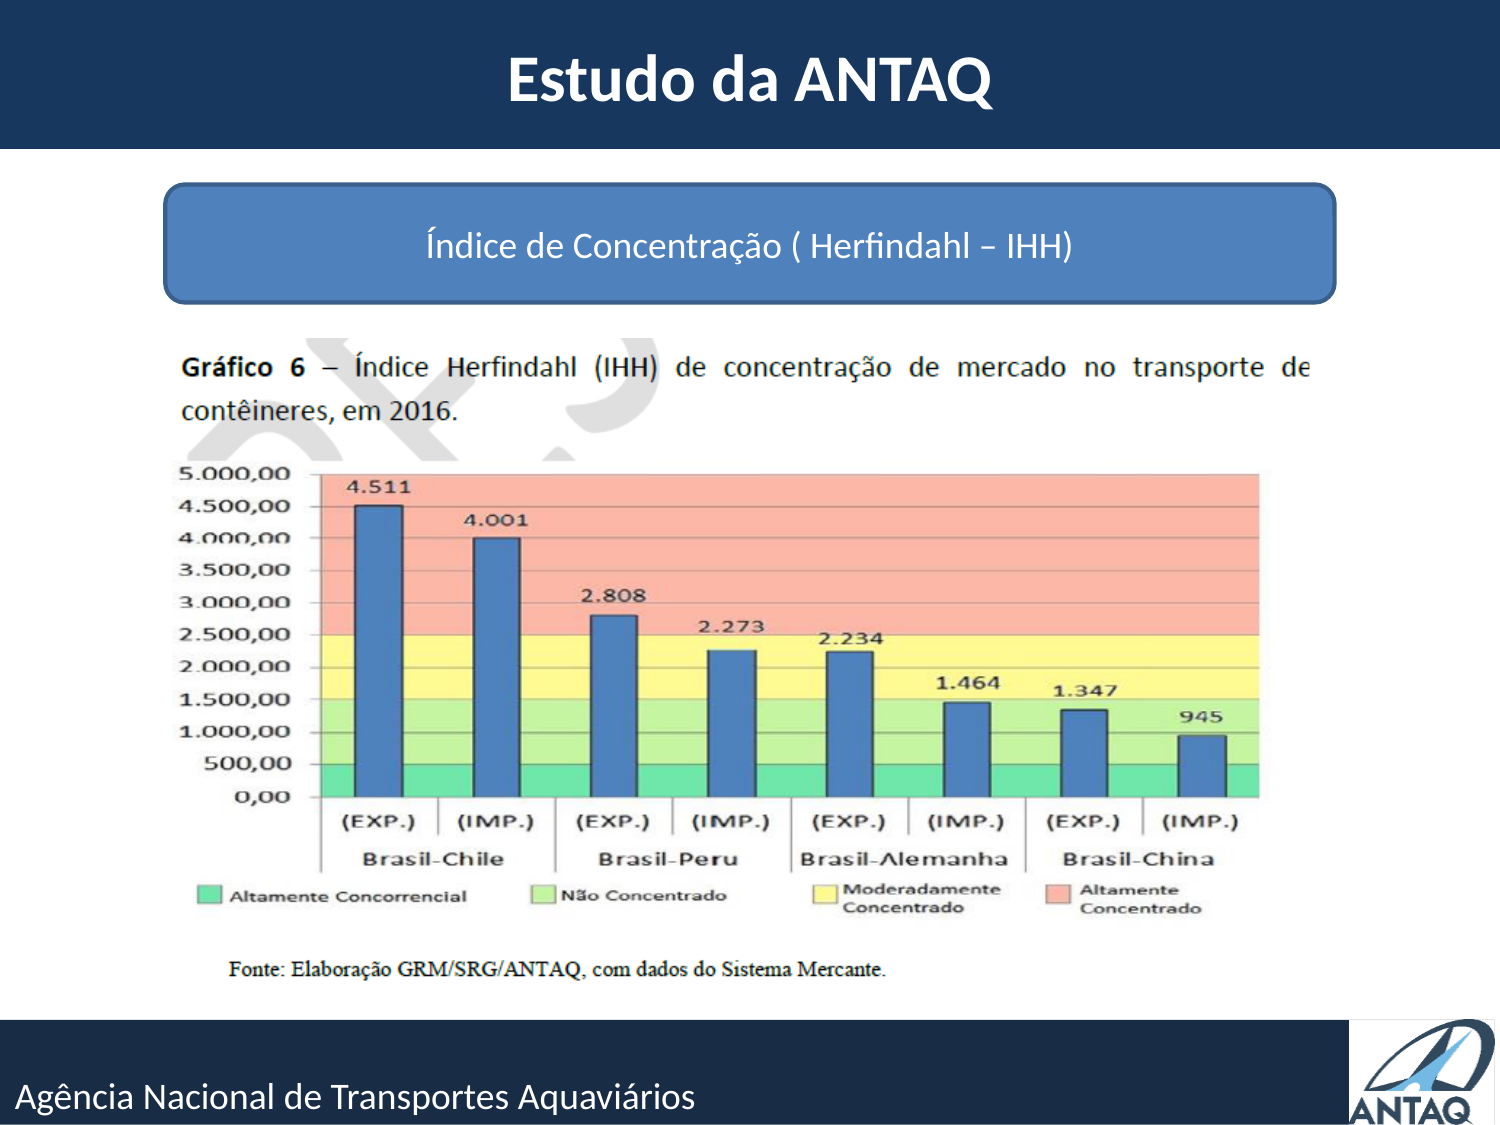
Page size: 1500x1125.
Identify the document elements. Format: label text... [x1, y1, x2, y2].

text_box Índice de Concentração ( Herfindahl – IHH) [163, 182, 1337, 305]
picture [164, 337, 1310, 999]
title Estudo da ANTAQ [0, 0, 1500, 149]
picture [1348, 1019, 1495, 1125]
